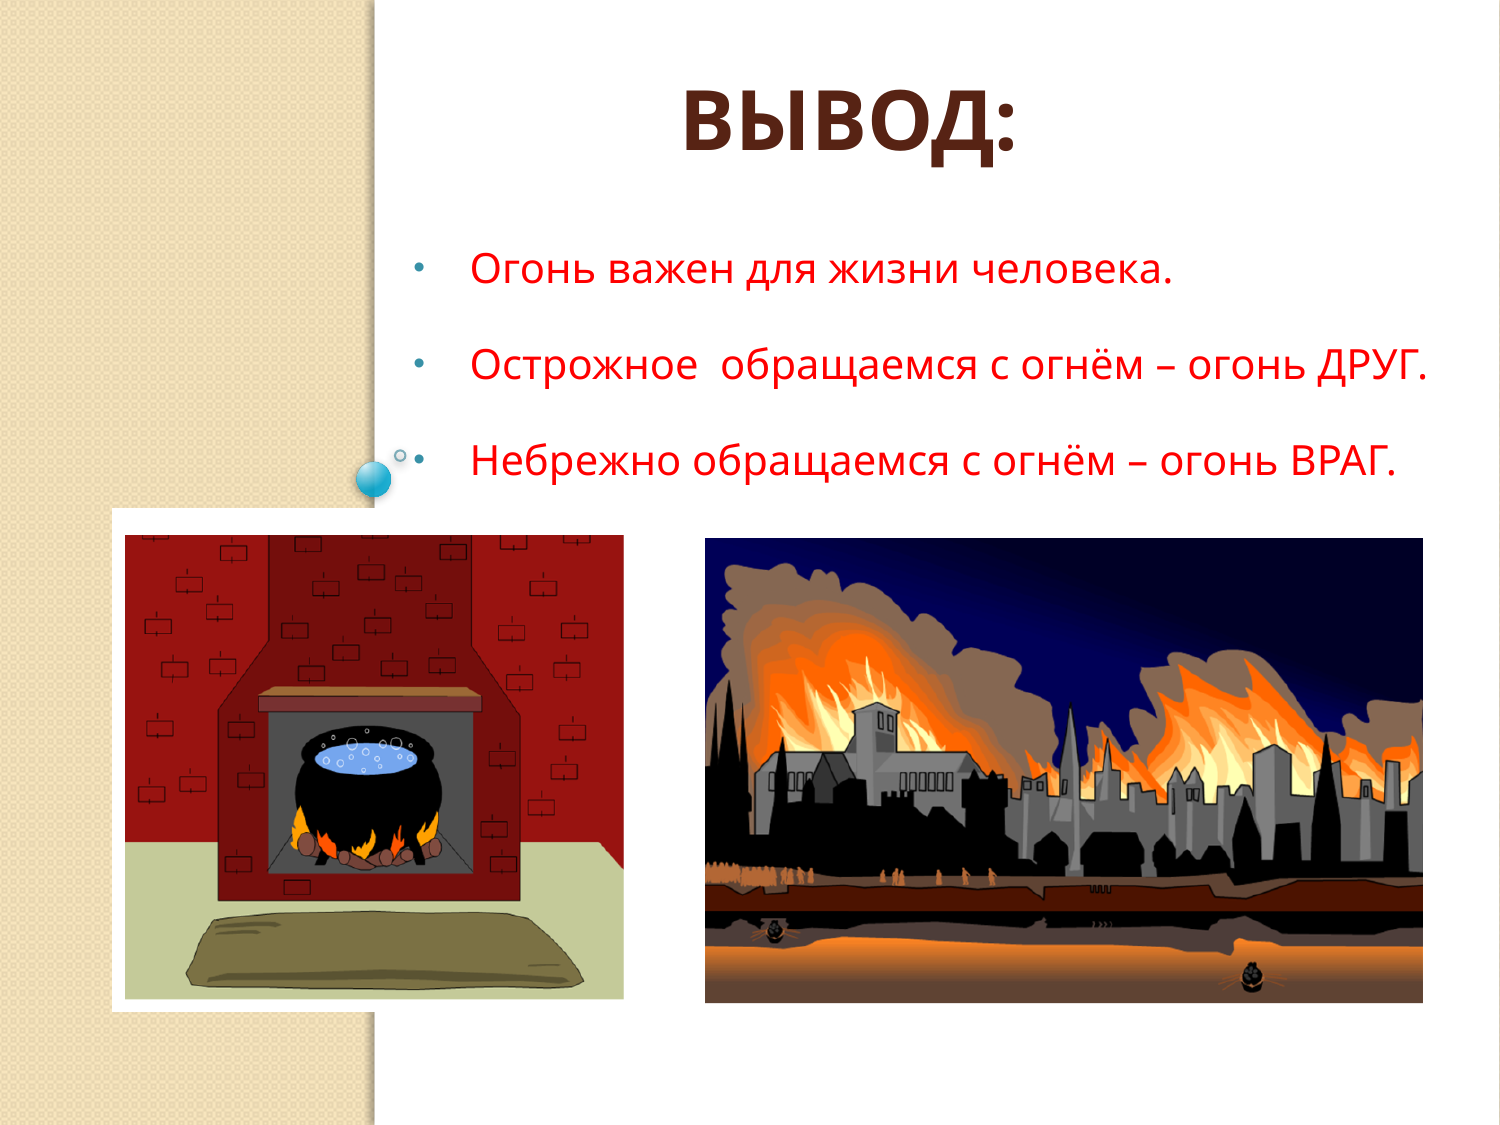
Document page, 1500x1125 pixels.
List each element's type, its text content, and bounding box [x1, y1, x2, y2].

picture [690, 508, 1437, 1018]
list Огонь важен для жизни человека. Острожное обращаемся с огнём – огонь ДРУГ. Небрежно обращаемся с огнём – огонь ВРАГ. [395, 219, 1446, 539]
title ВЫВОД: [406, 66, 1293, 209]
picture [111, 508, 636, 1012]
